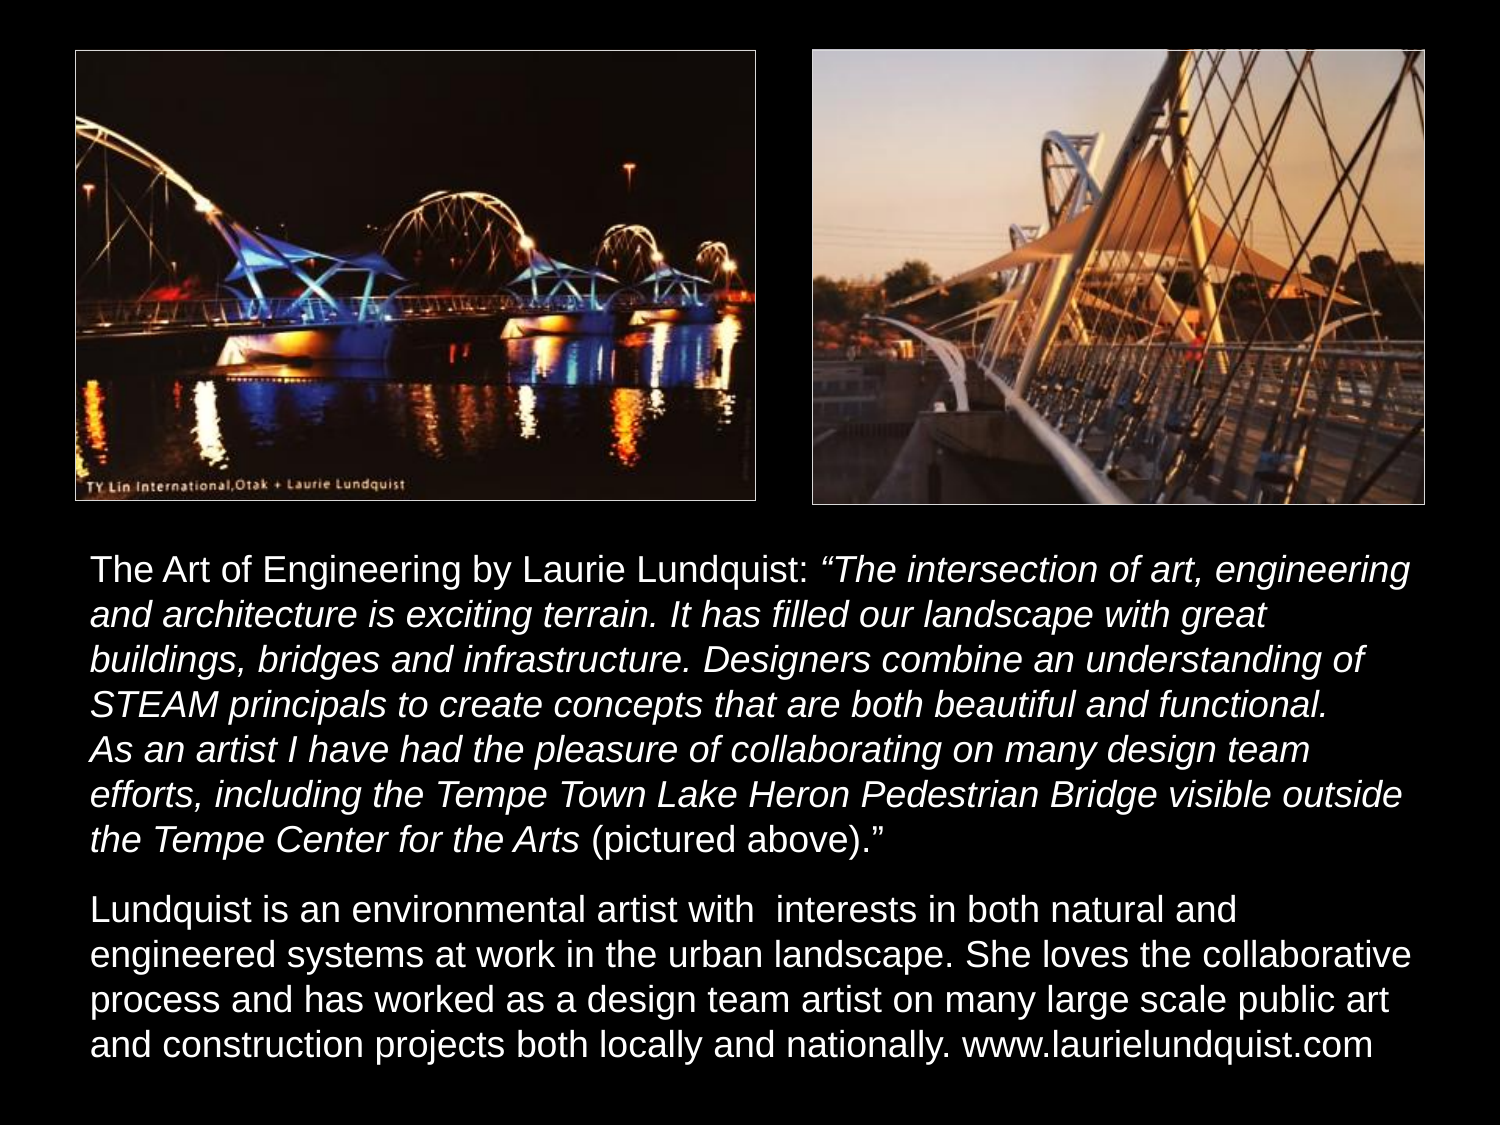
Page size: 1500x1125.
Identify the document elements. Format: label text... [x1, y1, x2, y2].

text_box The Art of Engineering by Laurie Lundquist: “The intersection of art, engineering and architecture is exciting terrain. It has filled our landscape with great buildings, bridges and infrastructure. Designers combine an understanding of STEAM principals to create concepts that are both beautiful and functional. As an artist I have had the pleasure of collaborating on many design team efforts, including the Tempe Town Lake Heron Pedestrian Bridge visible outside the Tempe Center for the Arts (pictured above).” Lundquist is an environmental artist with interests in both natural and engineered systems at work in the urban landscape. She loves the collaborative process and has worked as a design team artist on many large scale public art and construction projects both locally and nationally. www.laurielundquist.com [75, 537, 1436, 1073]
picture [74, 49, 756, 502]
picture [812, 49, 1426, 505]
